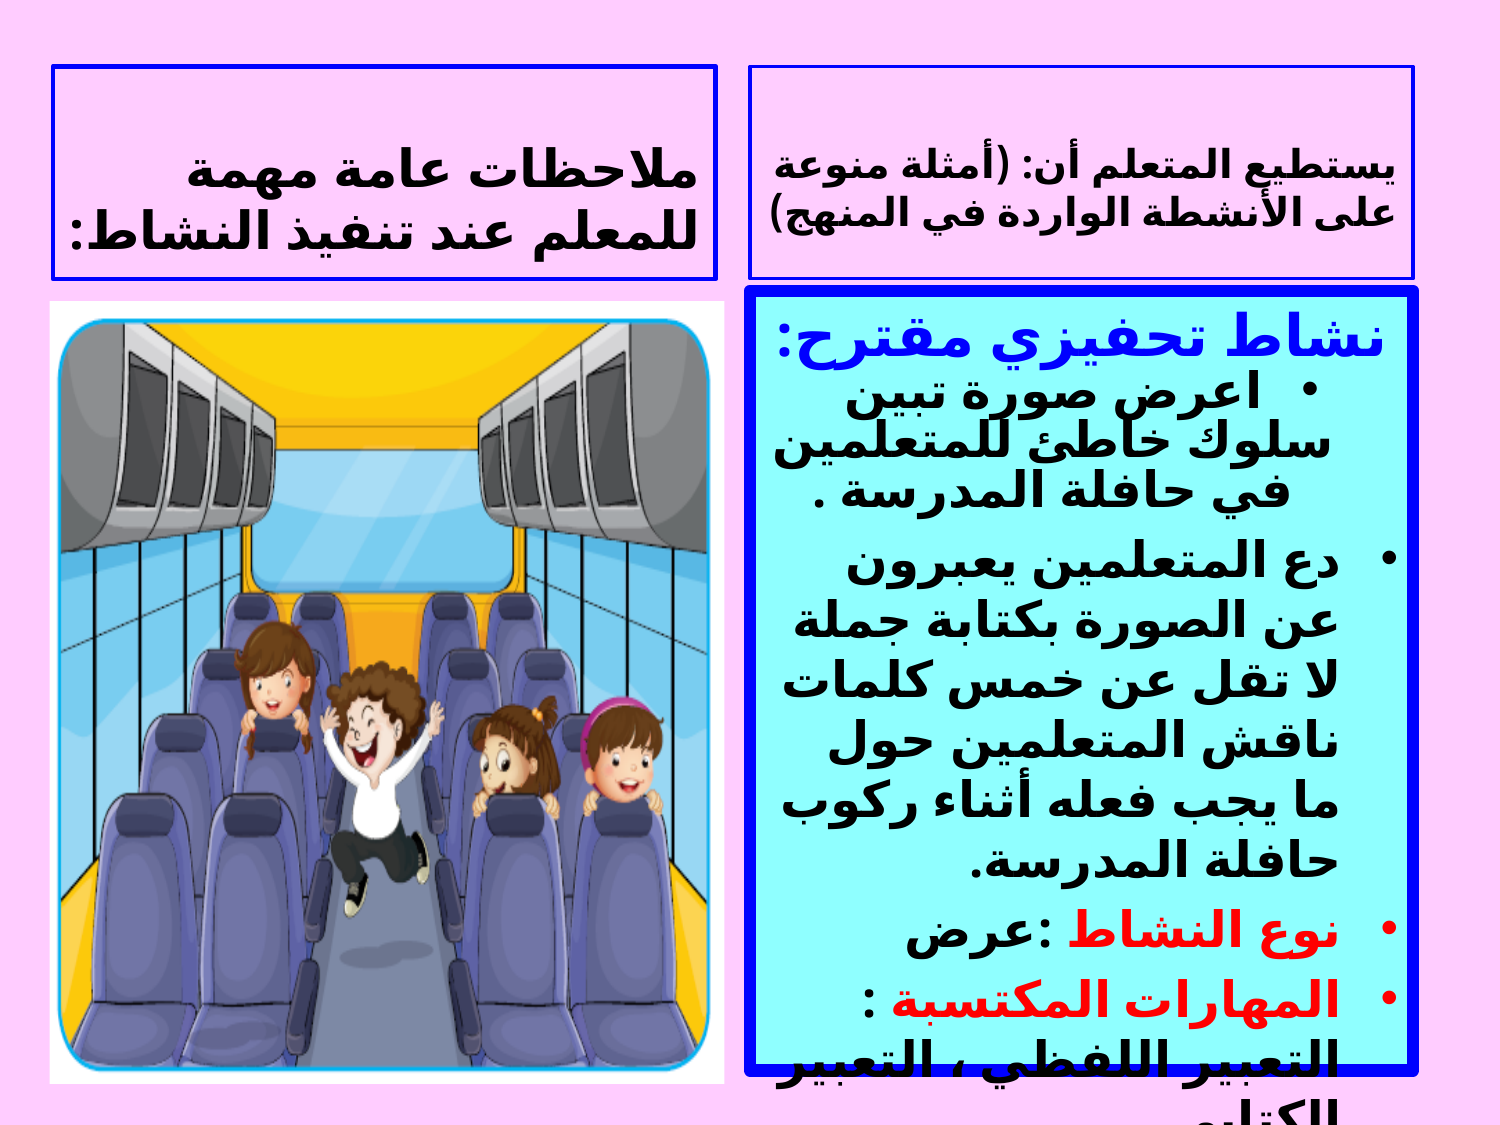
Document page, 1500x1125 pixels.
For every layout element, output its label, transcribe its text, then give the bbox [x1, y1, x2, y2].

list ملاحظات عامة مهمة للمعلم عند تنفيذ النشاط: [53, 66, 716, 279]
list نشاط تحفيزي مقترح: اعرض صورة تبين سلوك خاطئ للمتعلمين في حافلة المدرسة . دع المتعلمين يعبرون عن الصورة بكتابة جملة لا تقل عن خمس كلمات ناقش المتعلمين حول ما يجب فعله أثناء ركوب حافلة المدرسة. نوع النشاط :عرض المهارات المكتسبة : التعبير اللفظي ، التعبير الكتابي المواد المستخدمة في النشاط: مصورات [750, 290, 1413, 1071]
picture [49, 301, 725, 1084]
list يستطيع المتعلم أن: (أمثلة منوعة على الأنشطة الواردة في المنهج) [750, 66, 1413, 279]
